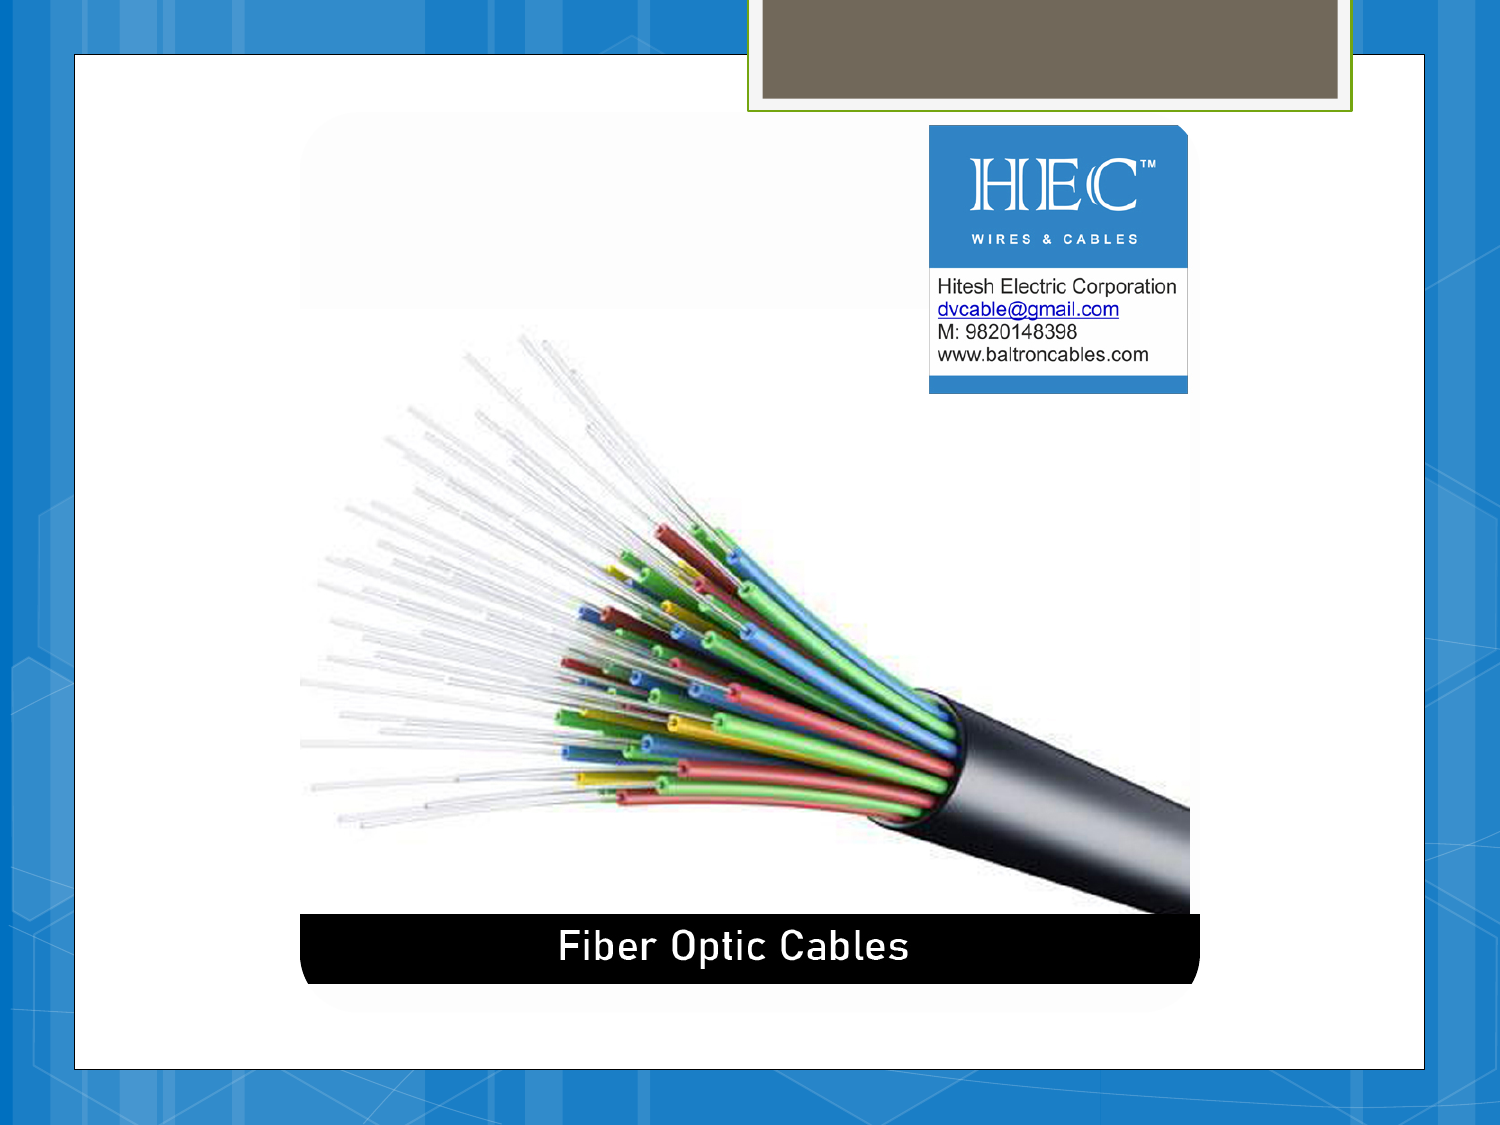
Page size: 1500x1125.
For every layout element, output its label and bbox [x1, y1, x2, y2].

picture [299, 112, 1201, 1013]
